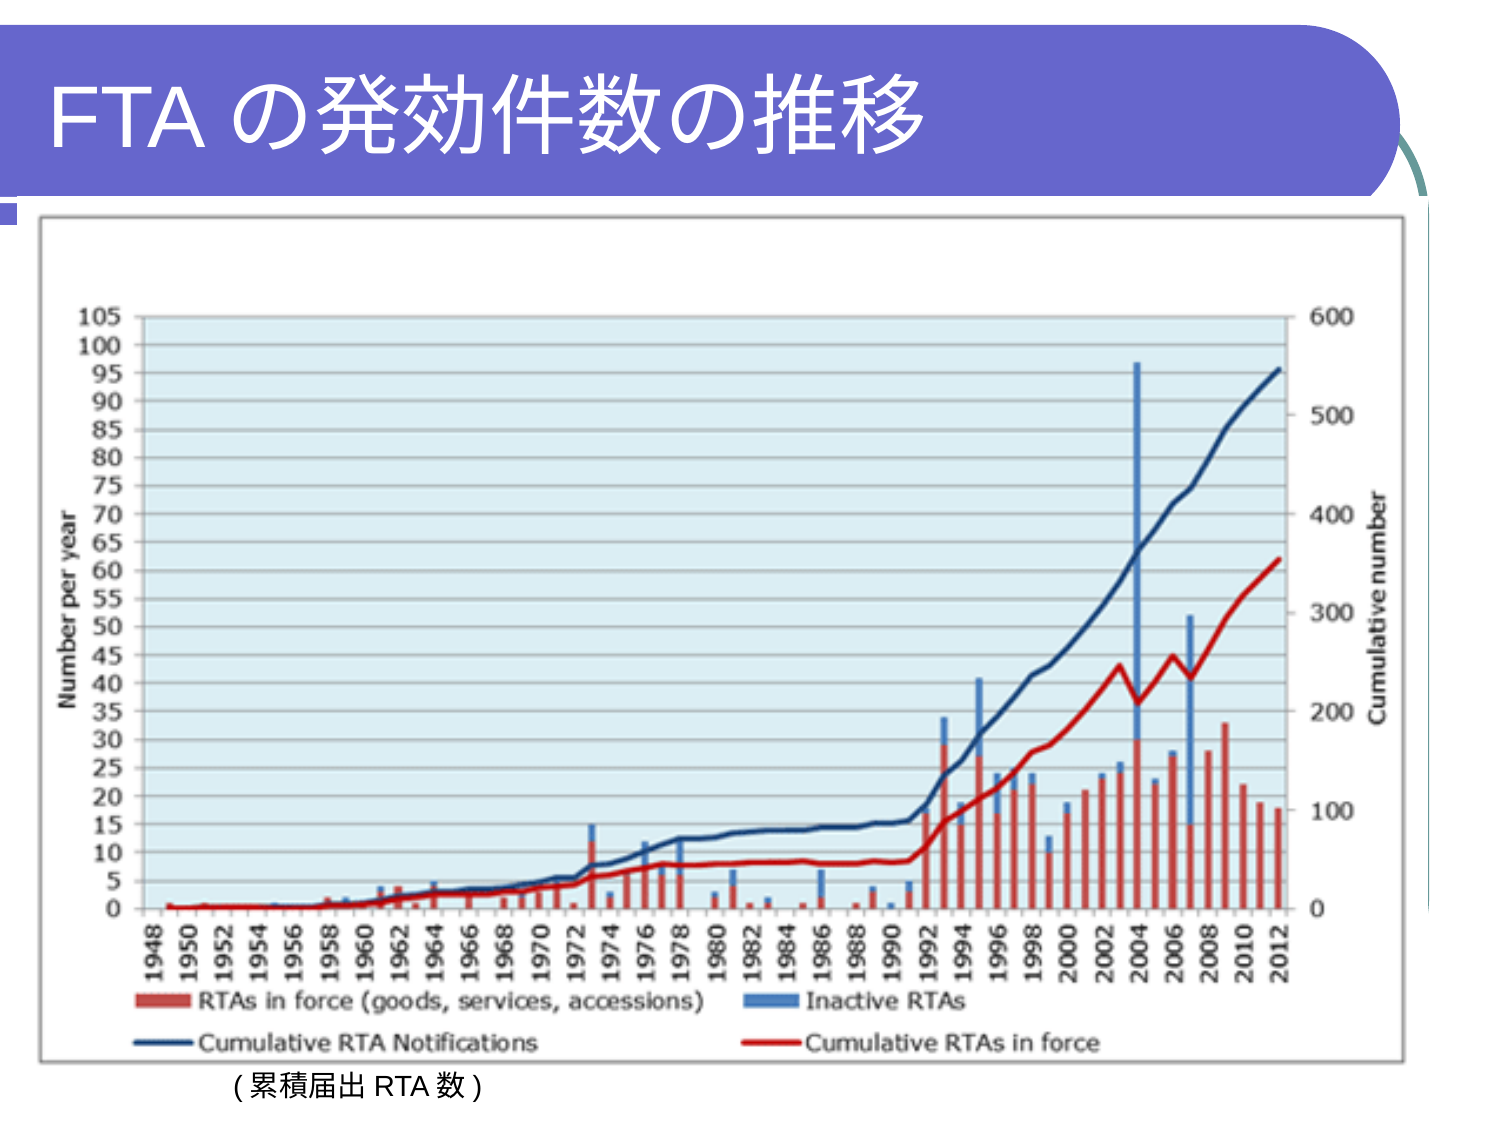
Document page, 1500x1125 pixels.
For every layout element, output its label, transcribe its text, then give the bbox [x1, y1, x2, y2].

text_box (累積届出RTA数) [218, 1098, 585, 1110]
title FTAの発効件数の推移 [31, 37, 1348, 188]
picture [17, 196, 1428, 1090]
